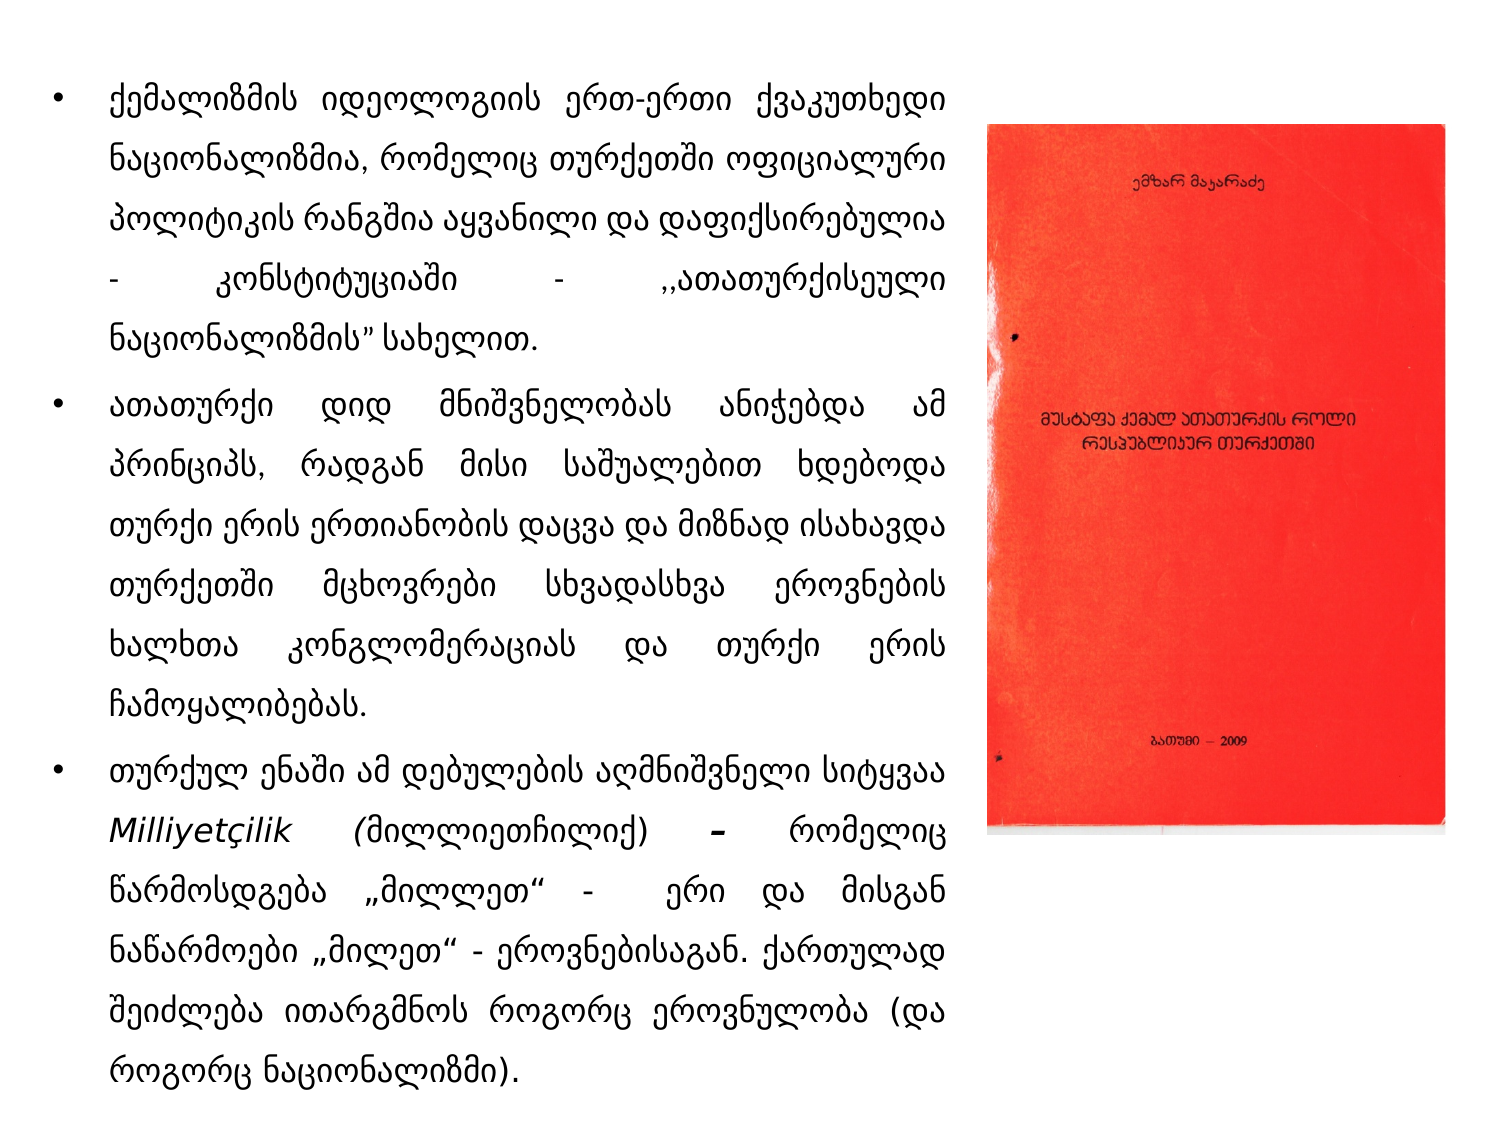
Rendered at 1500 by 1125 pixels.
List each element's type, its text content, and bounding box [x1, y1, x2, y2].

picture [987, 124, 1452, 836]
list ქემალიზმის იდეოლოგიის ერთ-ერთი ქვაკუთხედი ნაციონალიზმია, რომელიც თურქეთში ოფიციალური პოლიტიკის რანგშია აყვანილი და დაფიქსირებულია - კონსტიტუციაში - ,,ათათურქისეული ნაციონალიზმის” სახელით. ათათურქი დიდ მნიშვნელობას ანიჭებდა ამ პრინციპს, რადგან მისი საშუალებით ხდებოდა თურქი ერის ერთიანობის დაცვა და მიზნად ისახავდა თურქეთში მცხოვრები სხვადასხვა ეროვნების ხალხთა კონგლომერაციას და თურქი ერის ჩამოყალიბებას. თურქულ ენაში ამ დებულების აღმნიშვნელი სიტყვაა Milliyetçilik (მილლიეთჩილიქ) – რომელიც წარმოსდგება „მილლეთ“ - ერი და მისგან ნაწარმოები „მილეთ“ - ეროვნებისაგან. ქართულად შეიძლება ითარგმნოს როგორც ეროვნულობა (და როგორც ნაციონალიზმი). [37, 50, 963, 1088]
